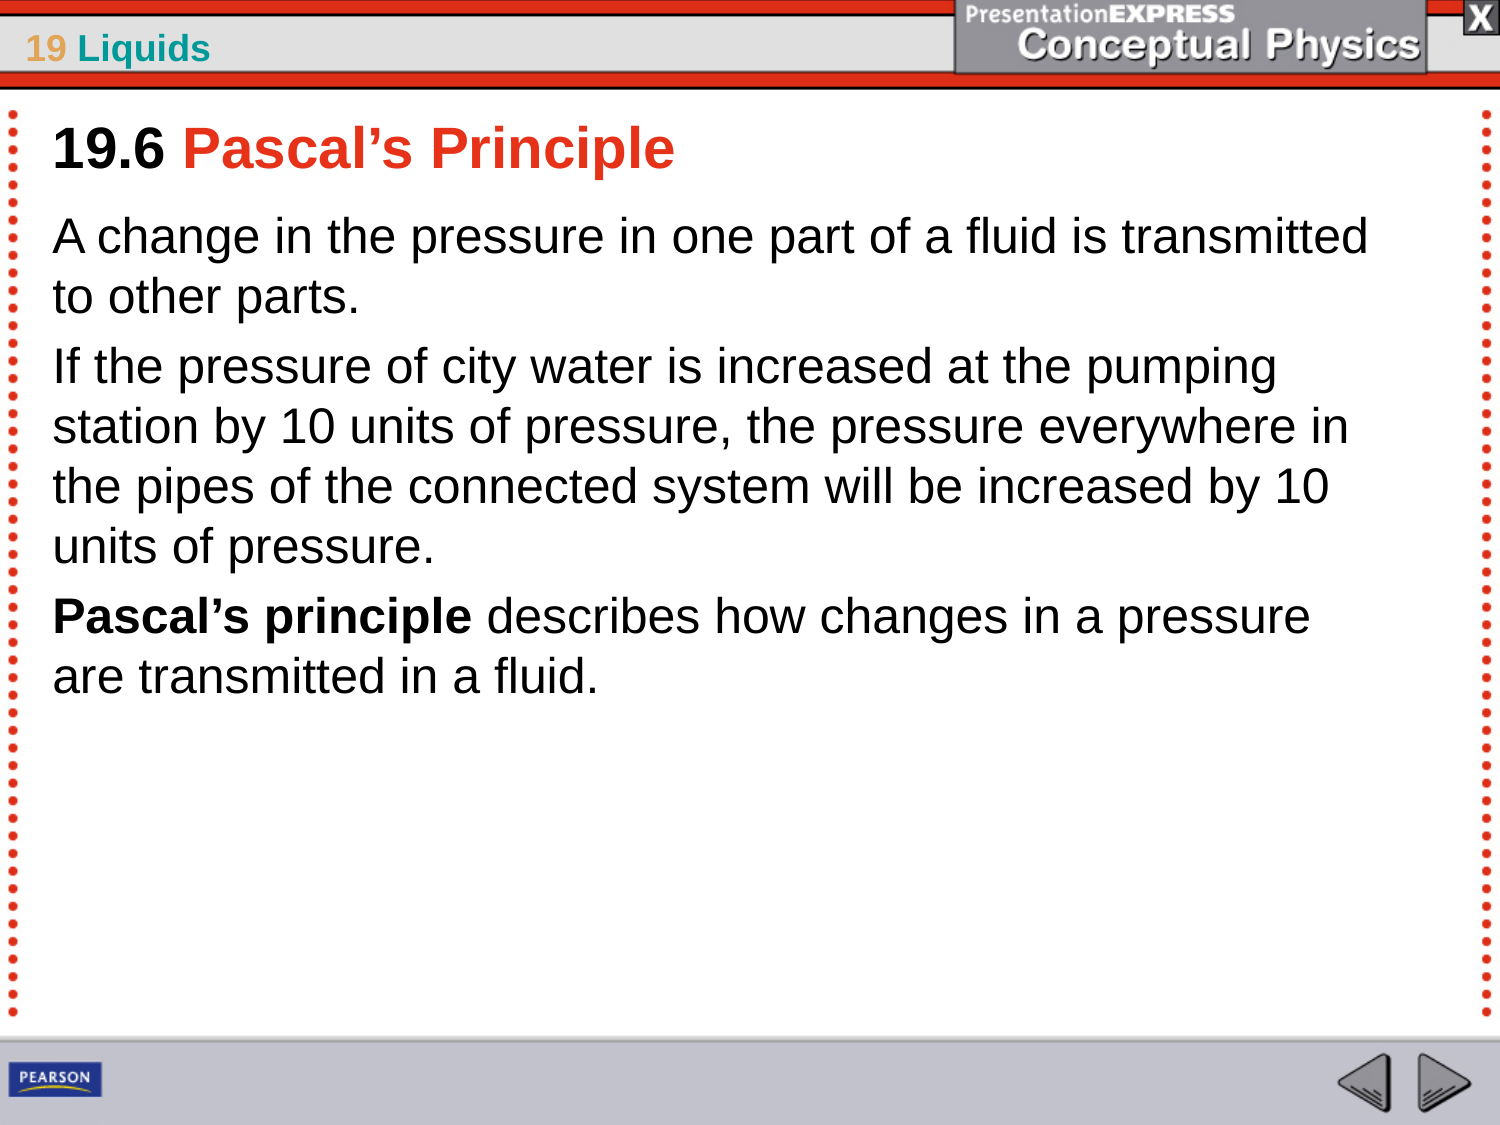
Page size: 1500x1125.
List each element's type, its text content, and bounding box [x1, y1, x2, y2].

picture [0, 0, 1500, 1125]
text_box 19.6 Pascal’s Principle [37, 102, 1463, 188]
text_box A change in the pressure in one part of a fluid is transmitted to other parts. If the pressure of city water is increased at the pumping station by 10 units of pressure, the pressure everywhere in the pipes of the connected system will be increased by 10 units of pressure. Pascal’s principle describes how changes in a pressure are transmitted in a fluid. [37, 196, 1413, 715]
